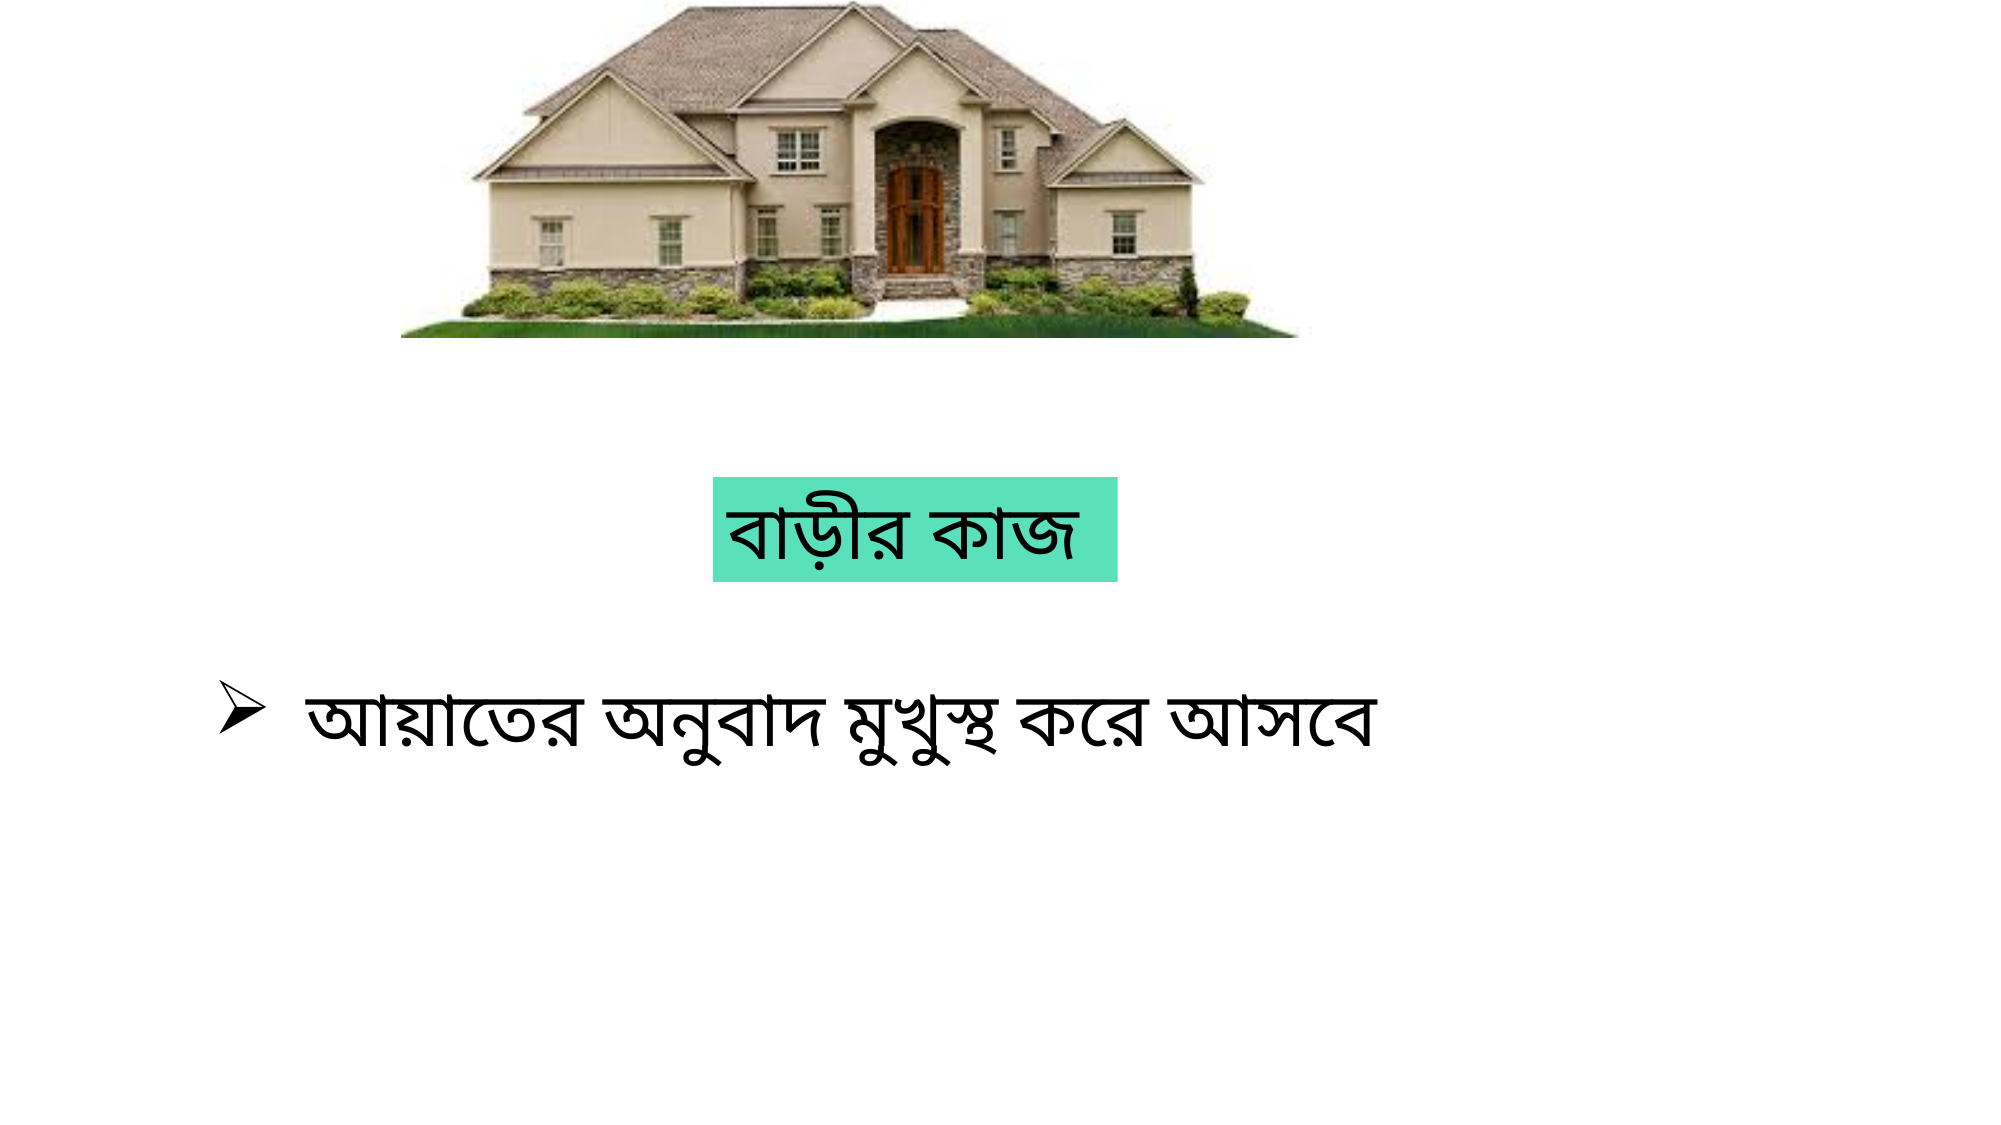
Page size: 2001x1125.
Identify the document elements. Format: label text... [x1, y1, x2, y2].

picture [401, 0, 1312, 338]
text_box বাড়ীর কাজ [713, 477, 1118, 582]
text_box আয়াতের অনুবাদ মুখুস্থ করে আসবে [198, 663, 1407, 769]
